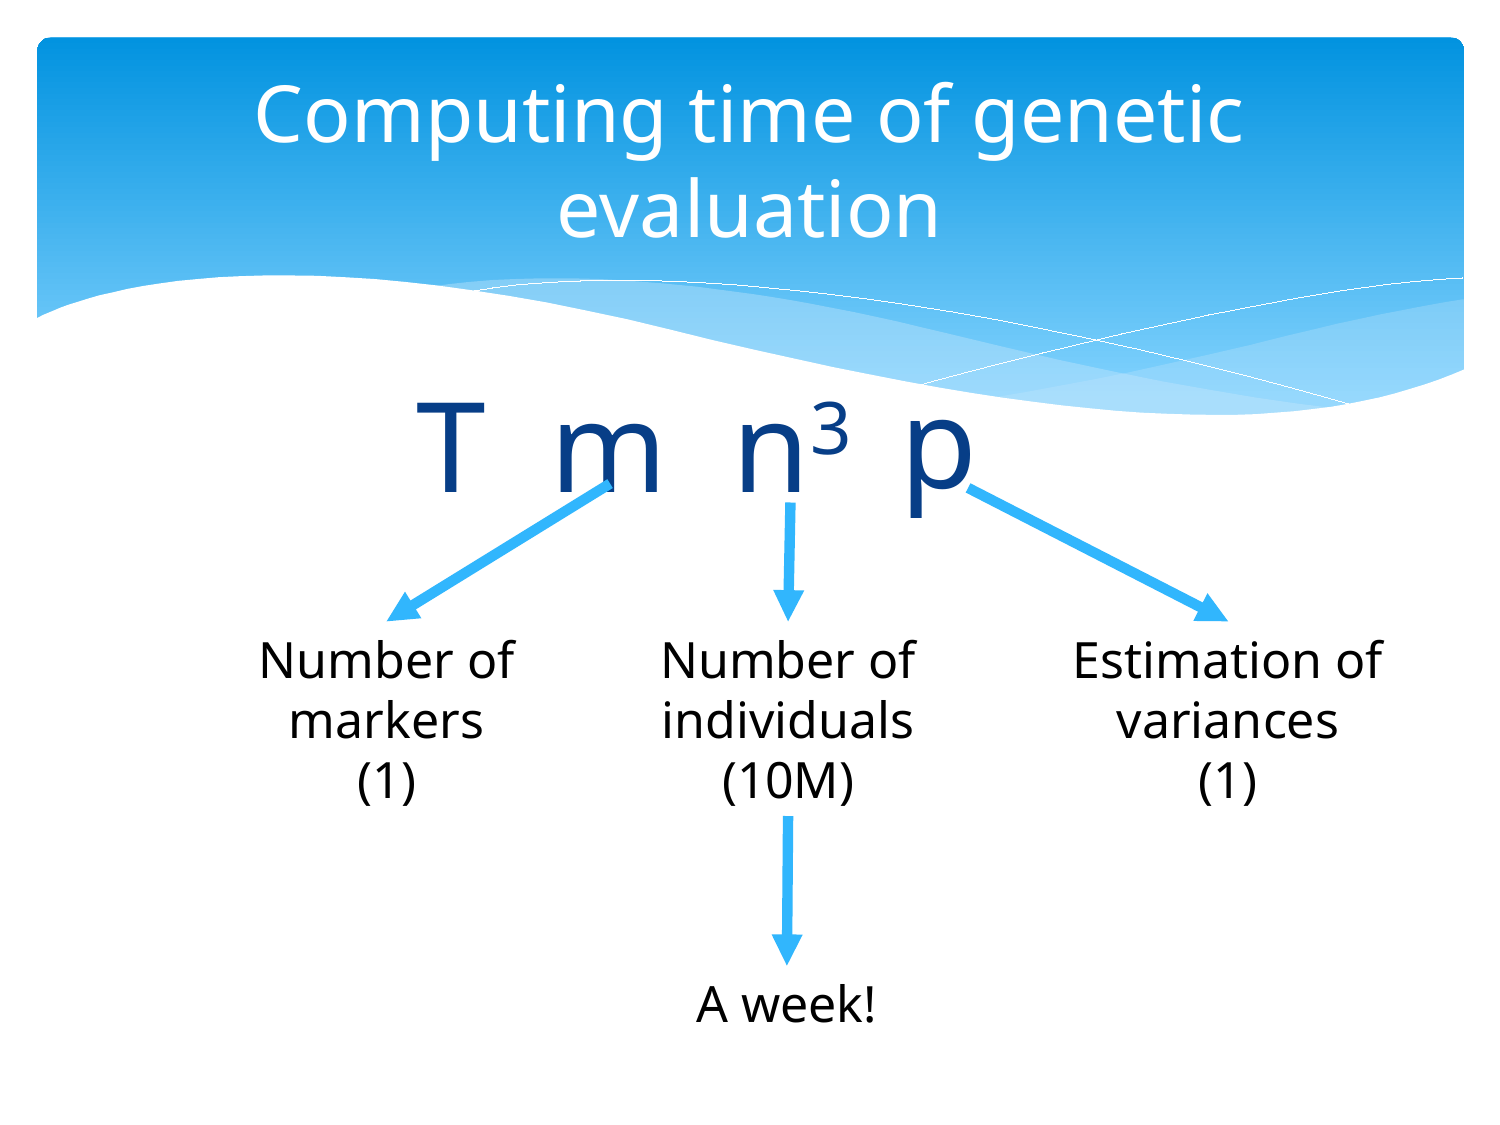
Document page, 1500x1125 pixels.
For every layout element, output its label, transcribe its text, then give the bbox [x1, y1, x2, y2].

text_box Estimation of variances (1) [1048, 621, 1409, 816]
text_box Number of markers (1) [206, 621, 567, 816]
title Computing time of genetic evaluation [75, 55, 1425, 261]
text_box p [885, 356, 981, 530]
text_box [386, 483, 611, 622]
text_box n3 [693, 359, 924, 533]
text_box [967, 487, 1229, 622]
text_box A week! [606, 965, 967, 1041]
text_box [787, 502, 791, 622]
text_box Number of individuals (10M) [608, 621, 969, 816]
